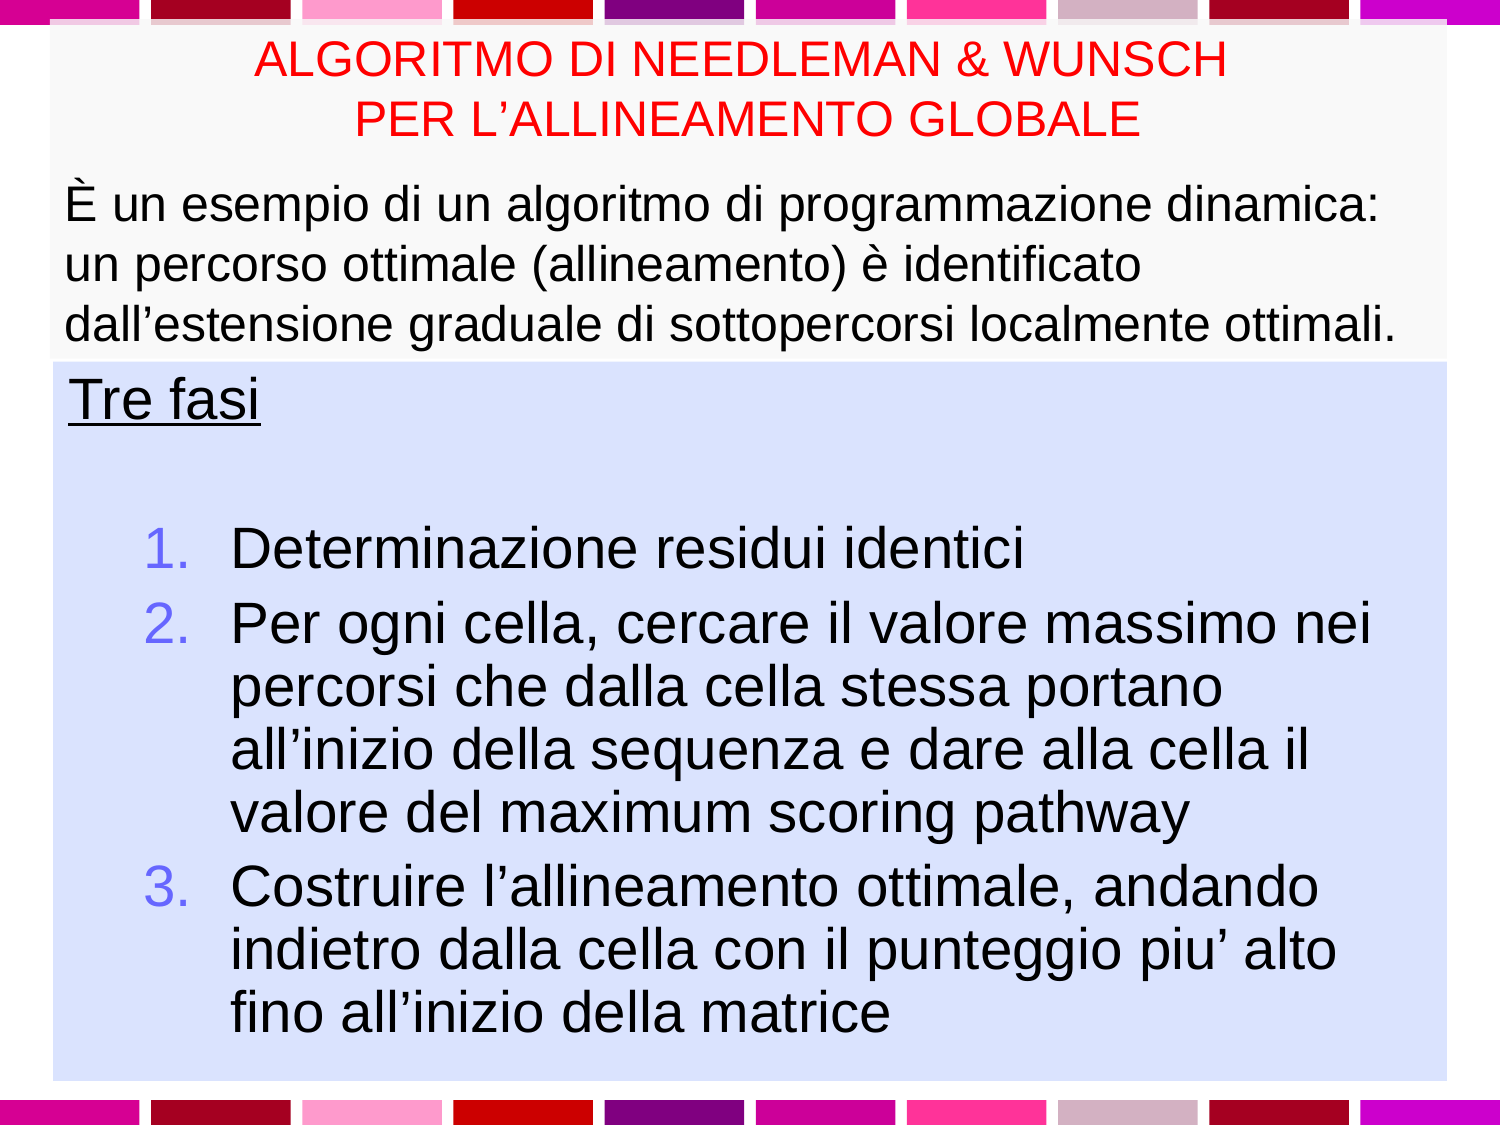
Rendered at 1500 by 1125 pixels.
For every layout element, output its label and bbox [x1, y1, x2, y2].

text_box [0, 0, 1500, 1125]
